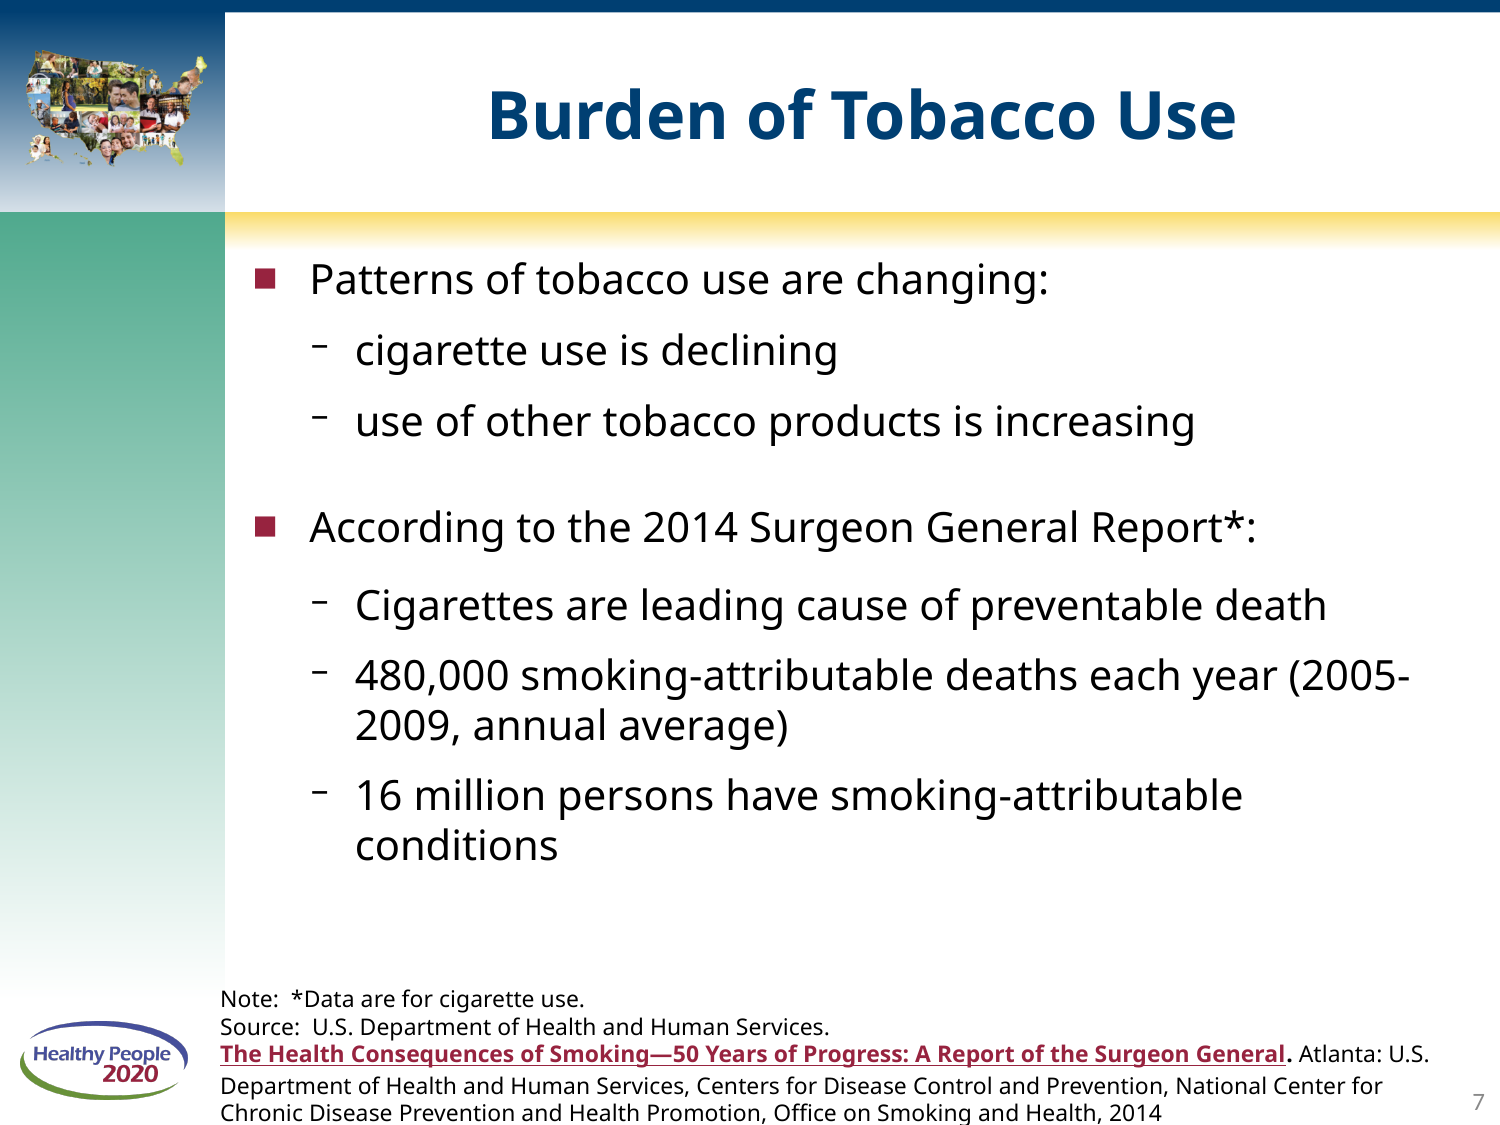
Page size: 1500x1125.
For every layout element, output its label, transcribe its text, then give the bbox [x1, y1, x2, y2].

picture [24, 50, 208, 169]
text_box Note: *Data are for cigarette use. Source: U.S. Department of Health and Human Services. The Health Consequences of Smoking—50 Years of Progress: A Report of the Surgeon General. Atlanta: U.S. Department of Health and Human Services, Centers for Disease Control and Prevention, National Center for Chronic Disease Prevention and Health Promotion, Office on Smoking and Health, 2014 [220, 985, 1450, 1125]
text_box 7 [1437, 1062, 1500, 1125]
title Burden of Tobacco Use [237, 24, 1489, 201]
text_box Patterns of tobacco use are changing: cigarette use is declining use of other tobacco products is increasing According to the 2014 Surgeon General Report*: Cigarettes are leading cause of preventable death 480,000 smoking-attributable deaths each year (2005-2009, annual average) 16 million persons have smoking-attributable conditions [237, 245, 1469, 995]
picture [20, 1021, 188, 1100]
